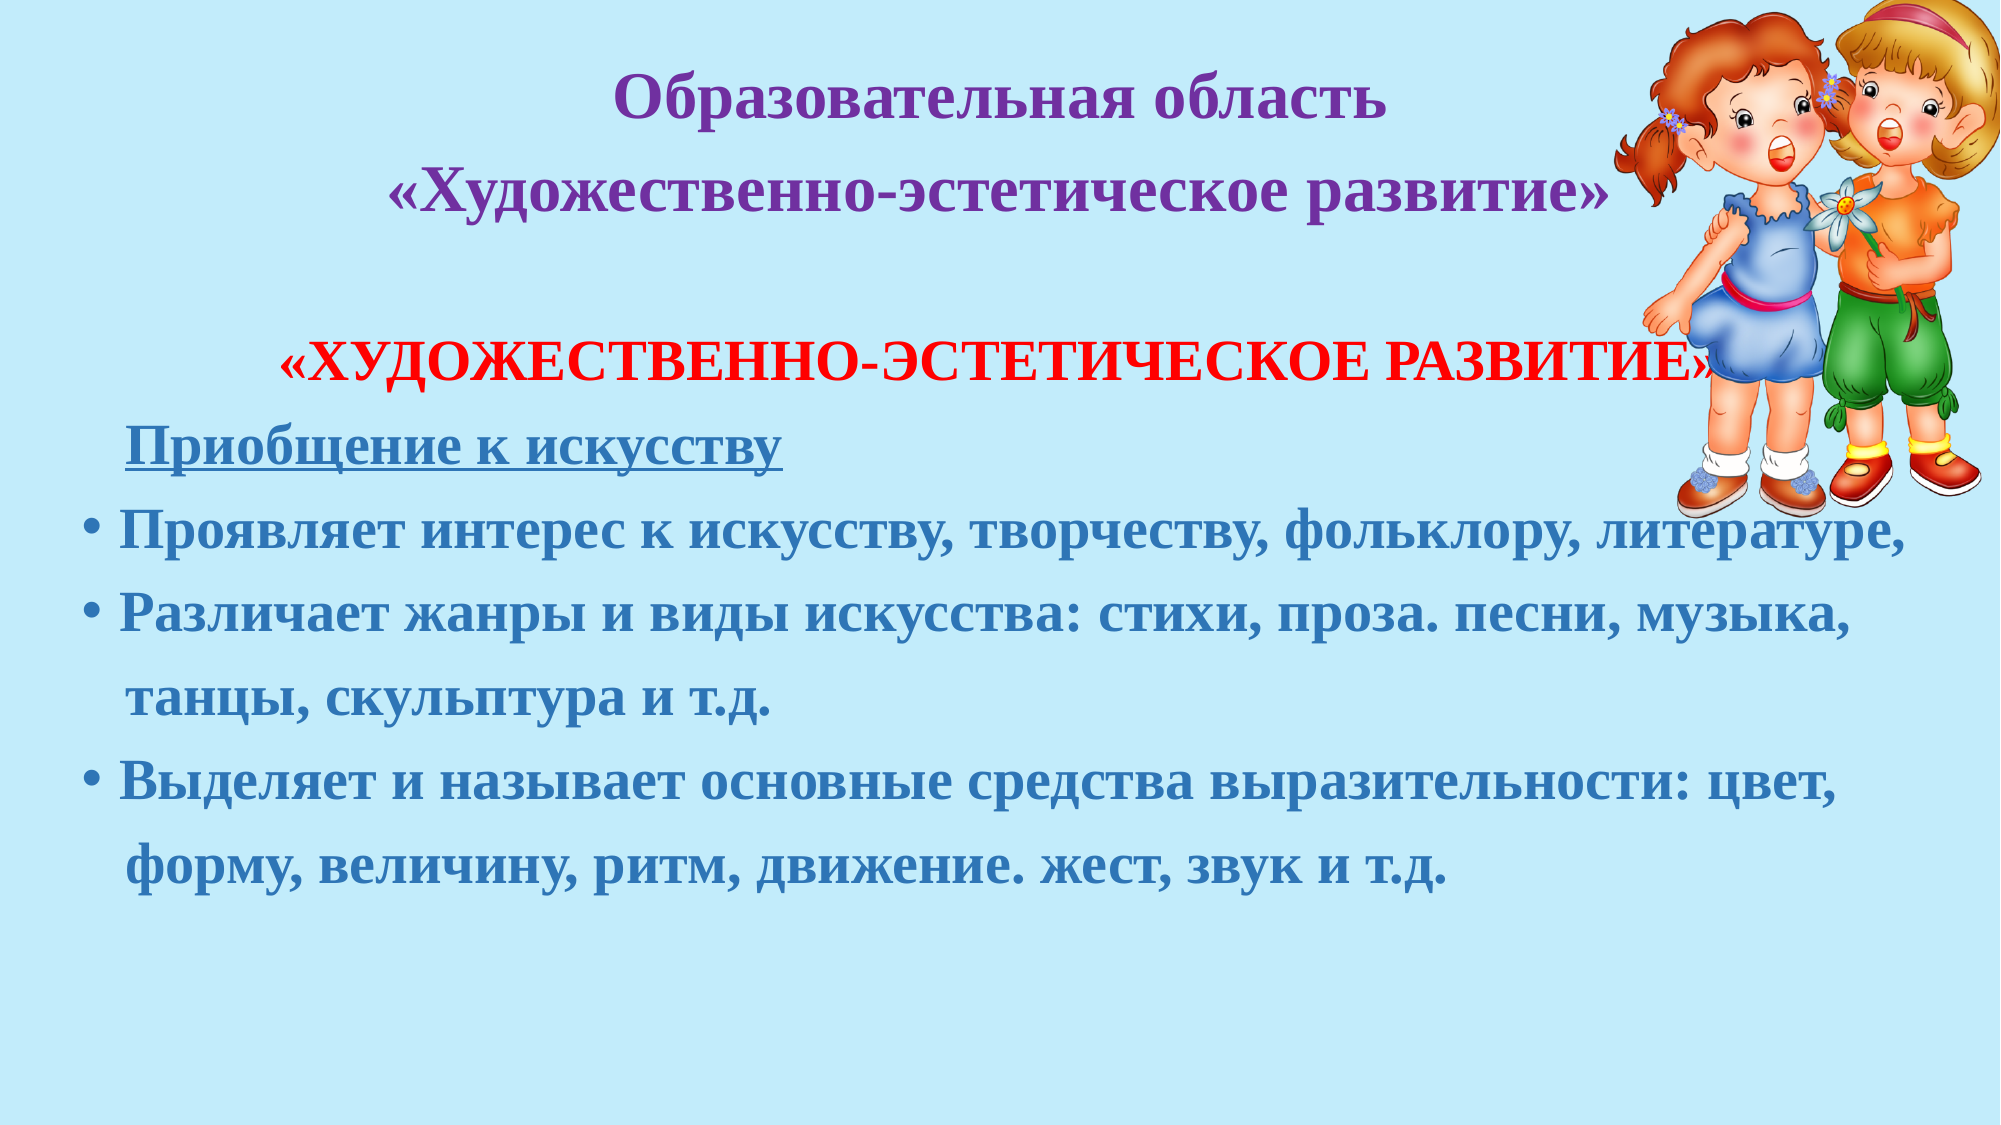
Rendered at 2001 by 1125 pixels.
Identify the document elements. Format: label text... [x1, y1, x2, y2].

list Образовательная область «Художественно-эстетическое развитие» «ХУДОЖЕСТВЕННО-ЭСТЕТИЧЕСКОЕ РАЗВИТИЕ» Приобщение к искусству Проявляет интерес к искусству, творчеству, фольклору, литературе, Различает жанры и виды искусства: стихи, проза. песни, музыка, танцы, скульптура и т.д. Выделяет и называет основные средства выразительности: цвет, форму, величину, ритм, движение. жест, звук и т.д. [66, 53, 1934, 1084]
picture [1529, 0, 2000, 569]
